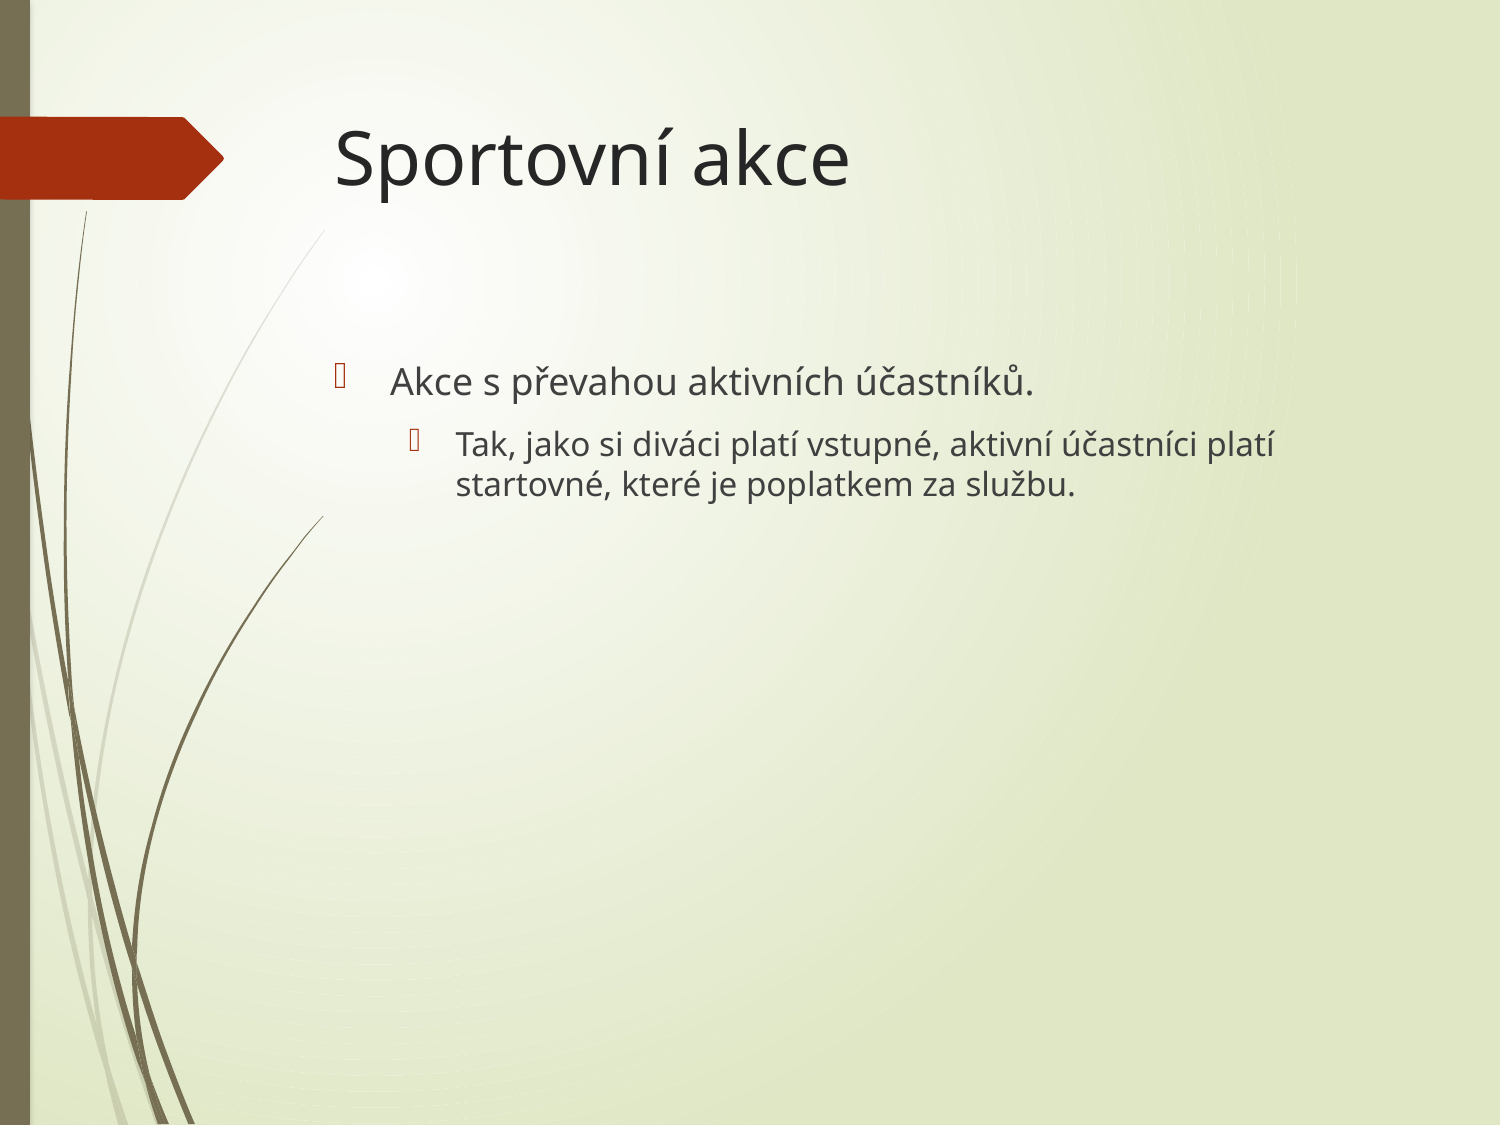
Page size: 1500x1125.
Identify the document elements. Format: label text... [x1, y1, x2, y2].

title Sportovní akce [319, 102, 1400, 313]
list Akce s převahou aktivních účastníků. Tak, jako si diváci platí vstupné, aktivní účastníci platí startovné, které je poplatkem za službu. [318, 350, 1400, 970]
